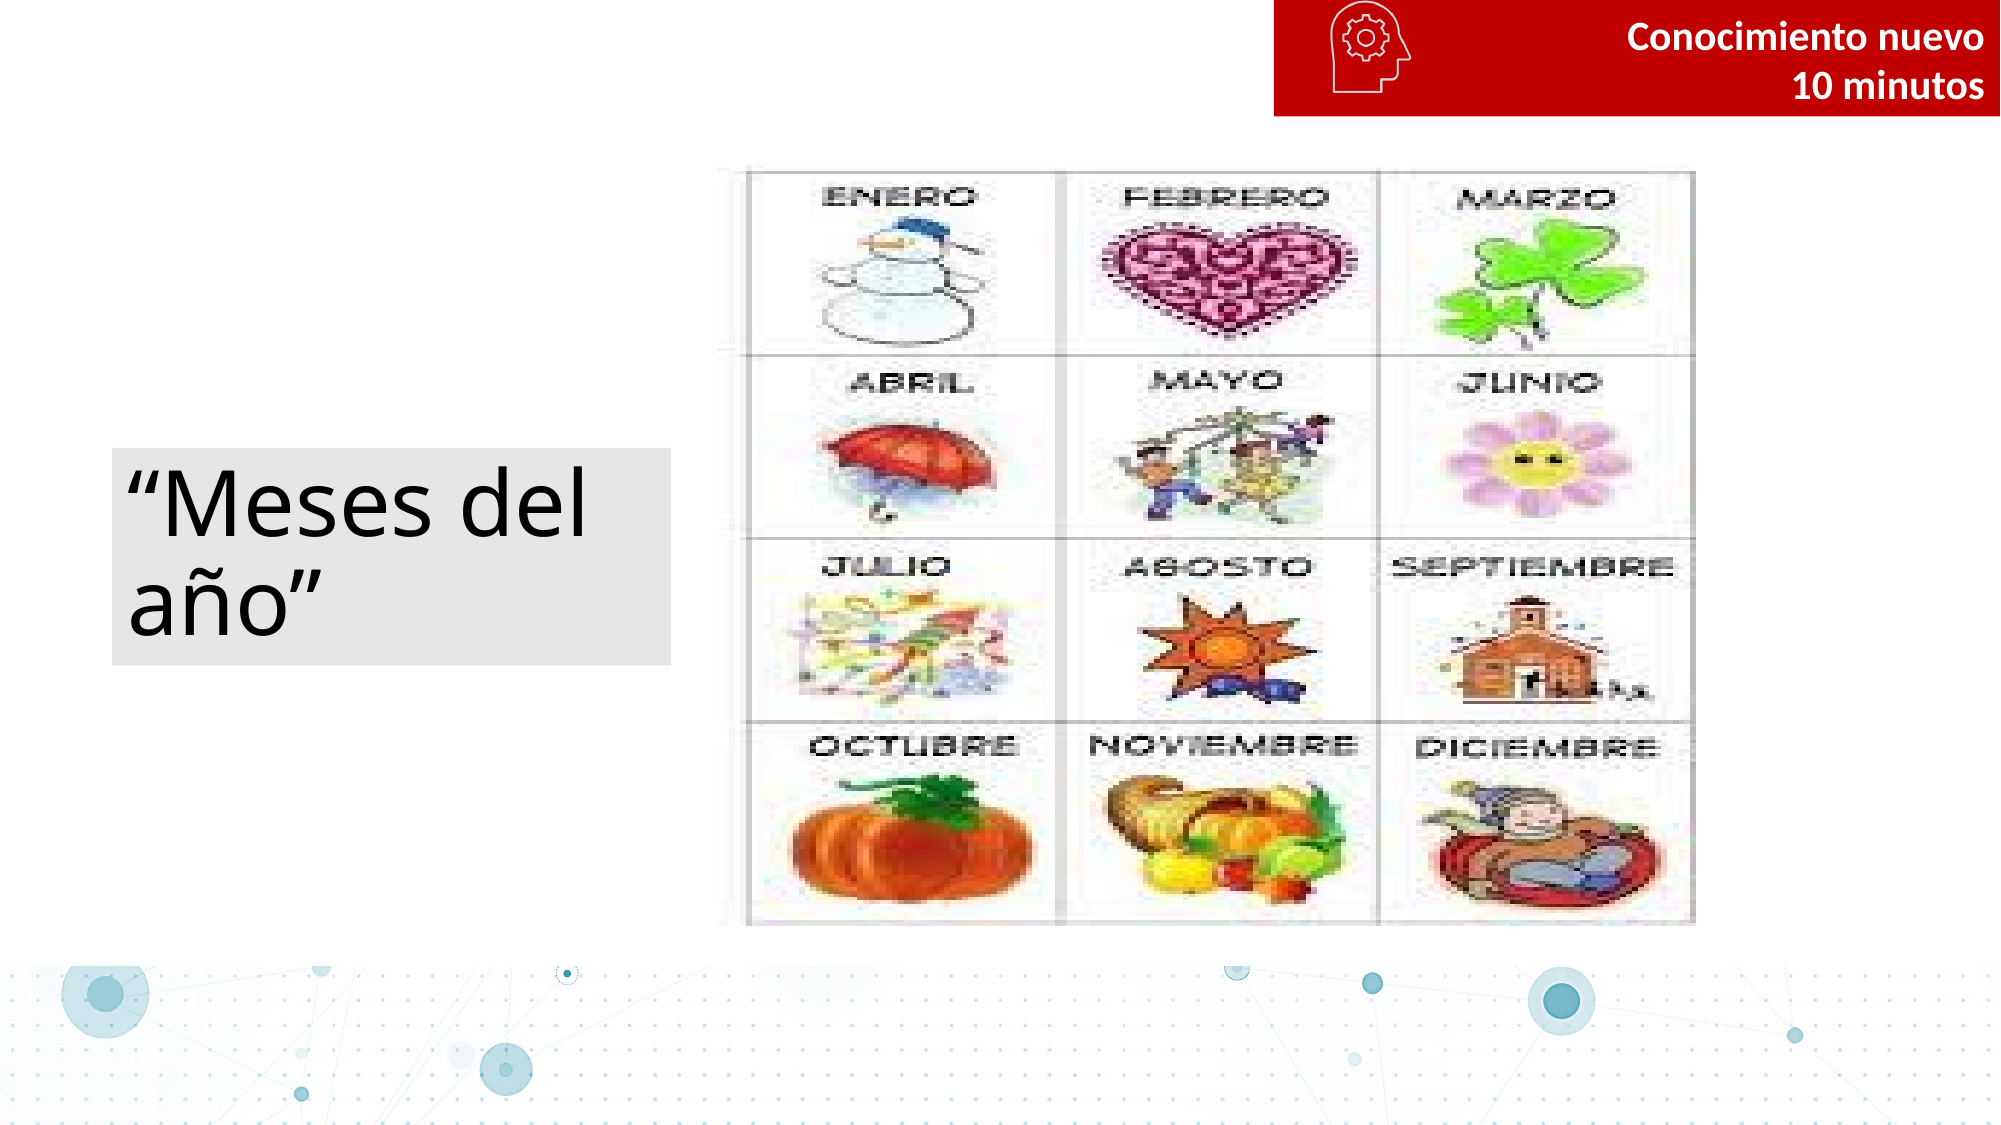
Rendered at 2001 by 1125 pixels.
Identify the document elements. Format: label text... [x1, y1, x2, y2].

text_box Conocimiento nuevo 10 minutos [1273, 0, 2000, 117]
picture [1318, 0, 1423, 99]
title “Meses del año” [112, 447, 671, 666]
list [671, 164, 1784, 949]
picture [0, 966, 2000, 1125]
